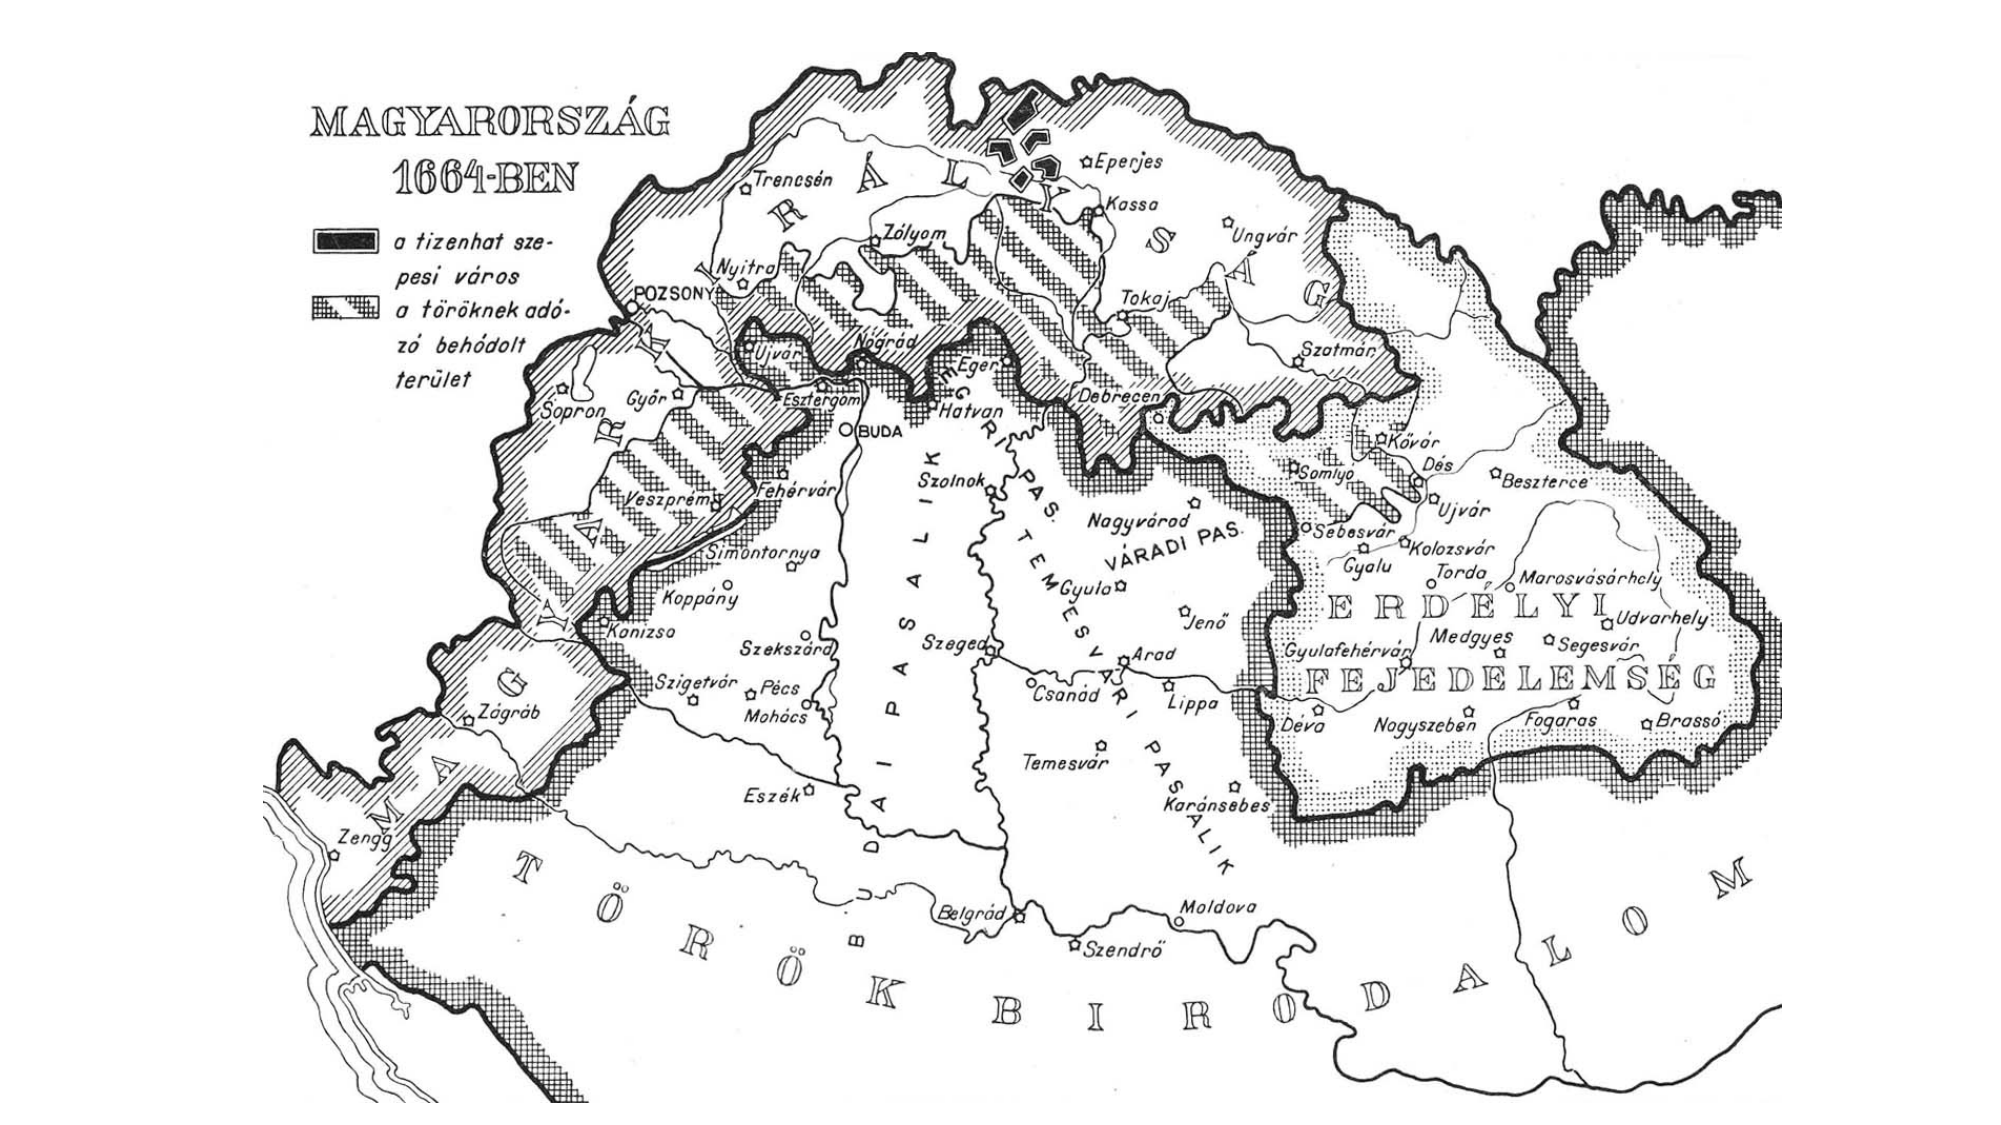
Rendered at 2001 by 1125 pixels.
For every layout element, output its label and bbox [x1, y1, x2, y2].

picture [263, 52, 1782, 1103]
